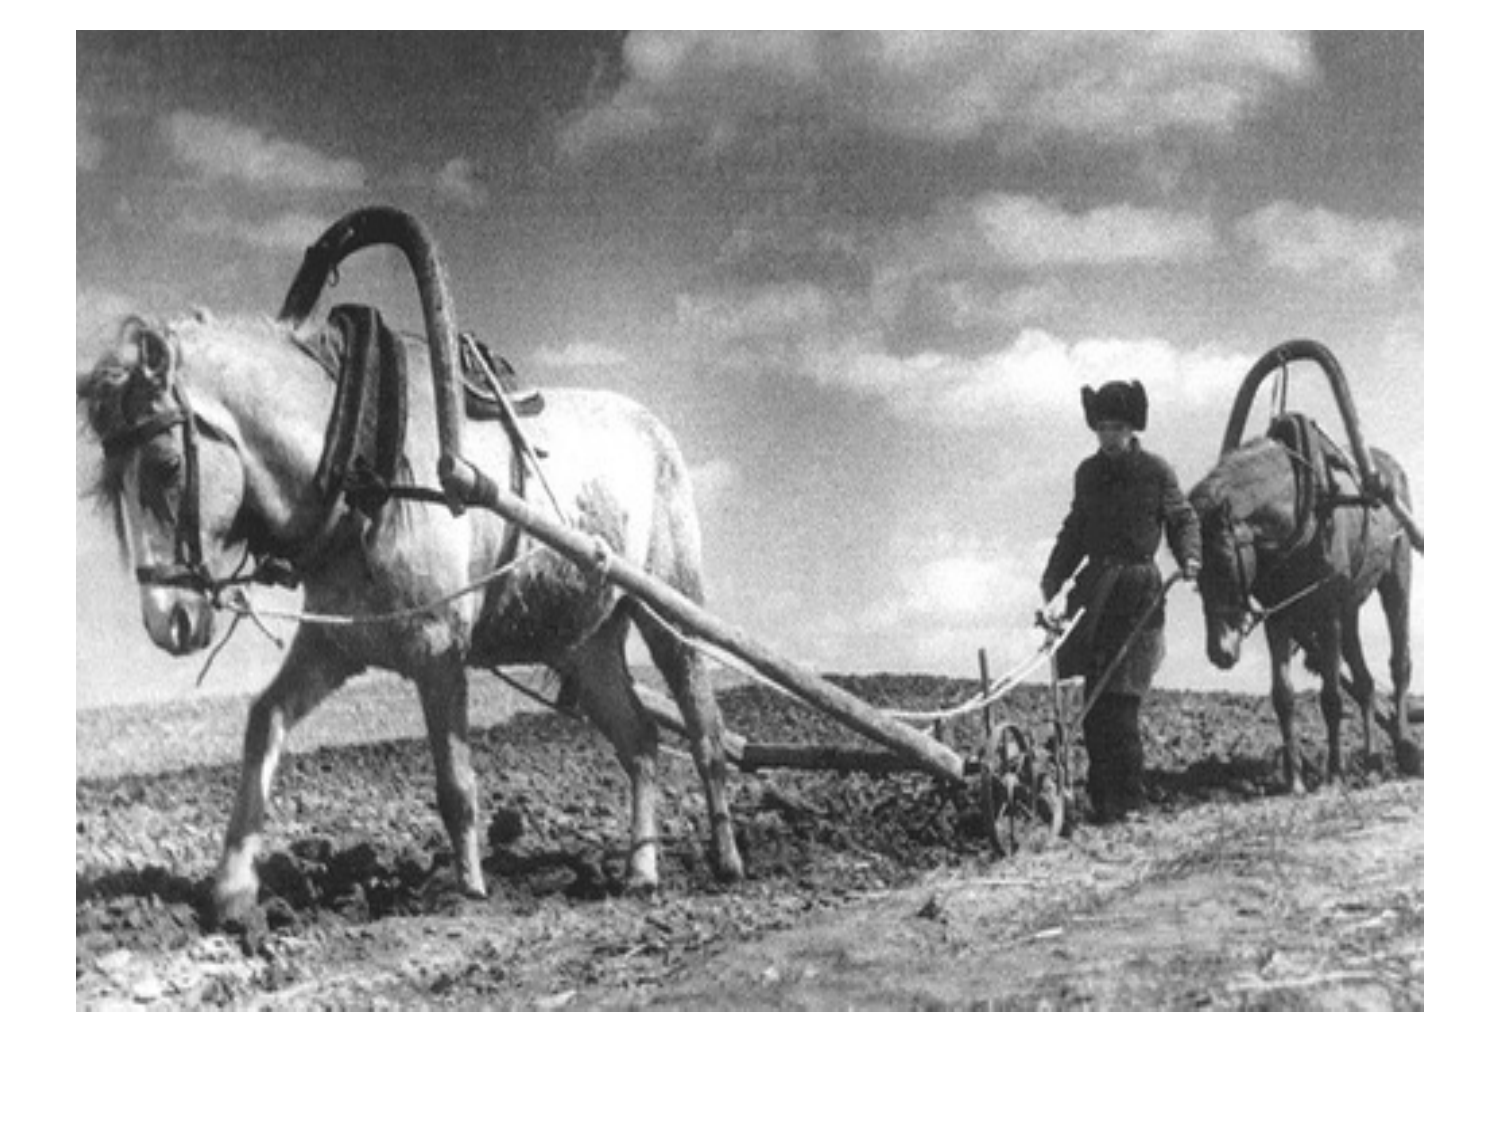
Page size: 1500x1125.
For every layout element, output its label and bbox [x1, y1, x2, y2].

list [76, 30, 1424, 1012]
